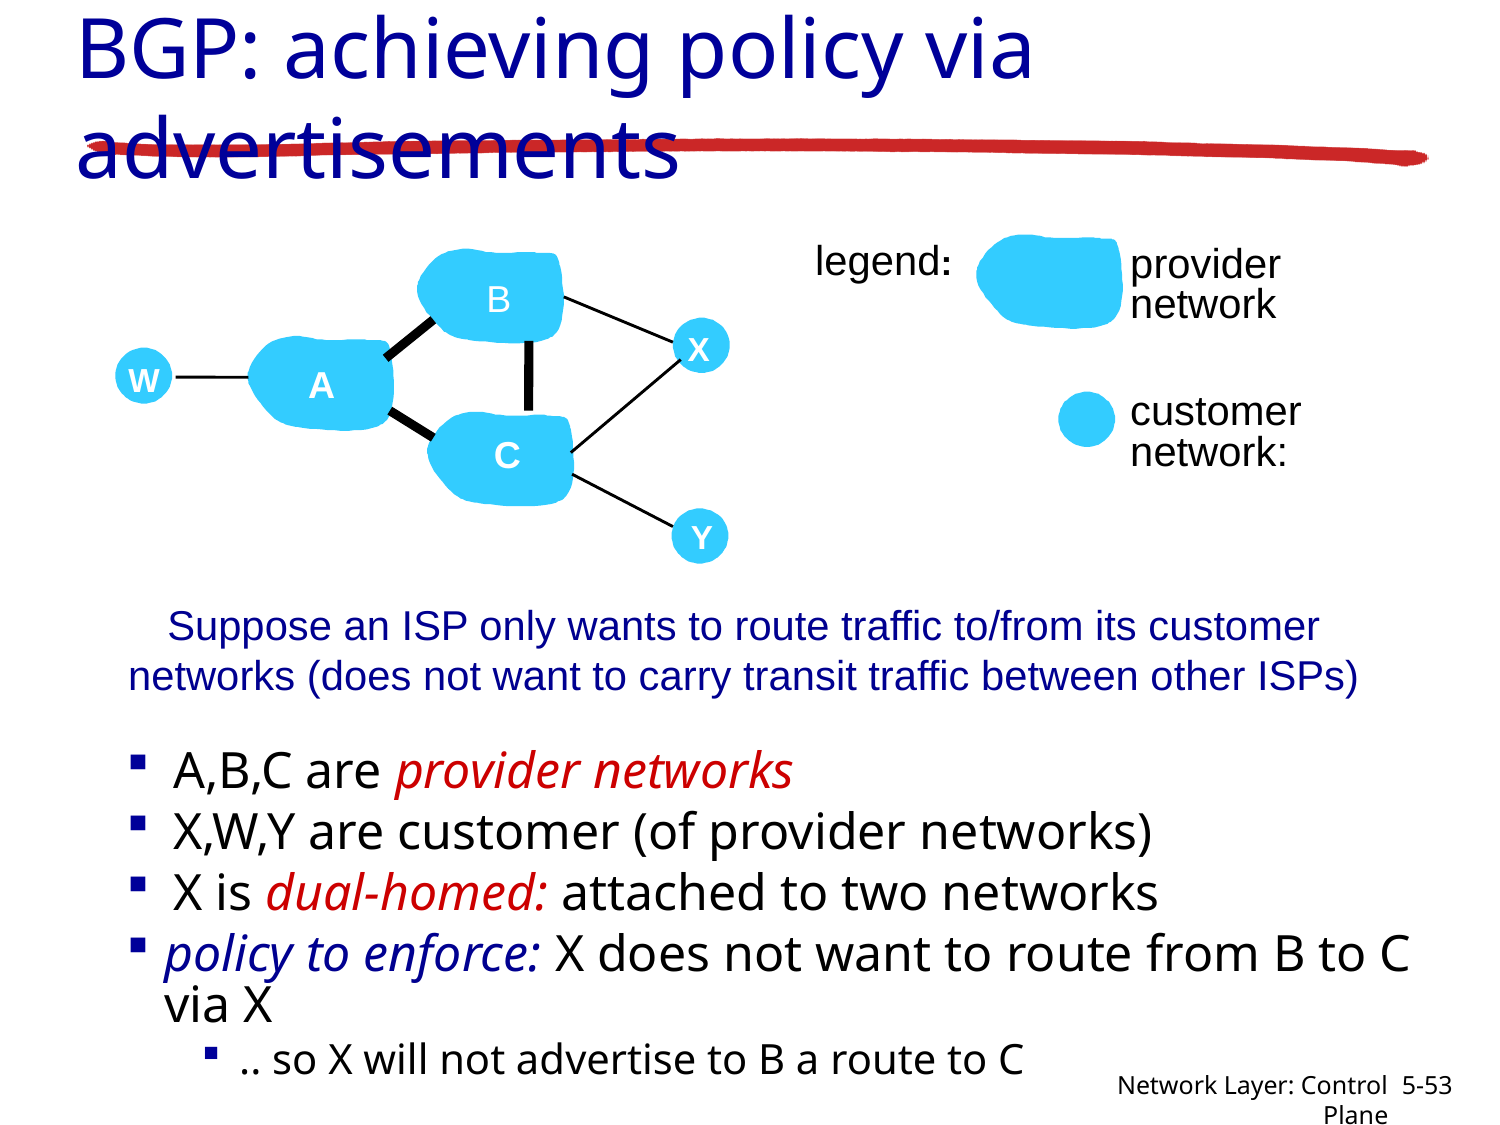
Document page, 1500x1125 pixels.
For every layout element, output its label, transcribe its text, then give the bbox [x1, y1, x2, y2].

text_box A,B,C are provider networks X,W,Y are customer (of provider networks) X is dual-homed: attached to two networks policy to enforce: X does not want to route from B to C via X .. so X will not advertise to B a route to C [111, 740, 1462, 1078]
text_box [77, 133, 1446, 182]
footer Network Layer: Control Plane [1045, 1062, 1404, 1102]
text_box Suppose an ISP only wants to route traffic to/from its customer networks (does not want to carry transit traffic between other ISPs) [88, 591, 1400, 707]
picture [80, 131, 1444, 174]
slide_number 5-53 [1387, 1062, 1478, 1107]
title BGP: achieving policy via advertisements [60, 1, 1473, 189]
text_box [77, 184, 1316, 685]
